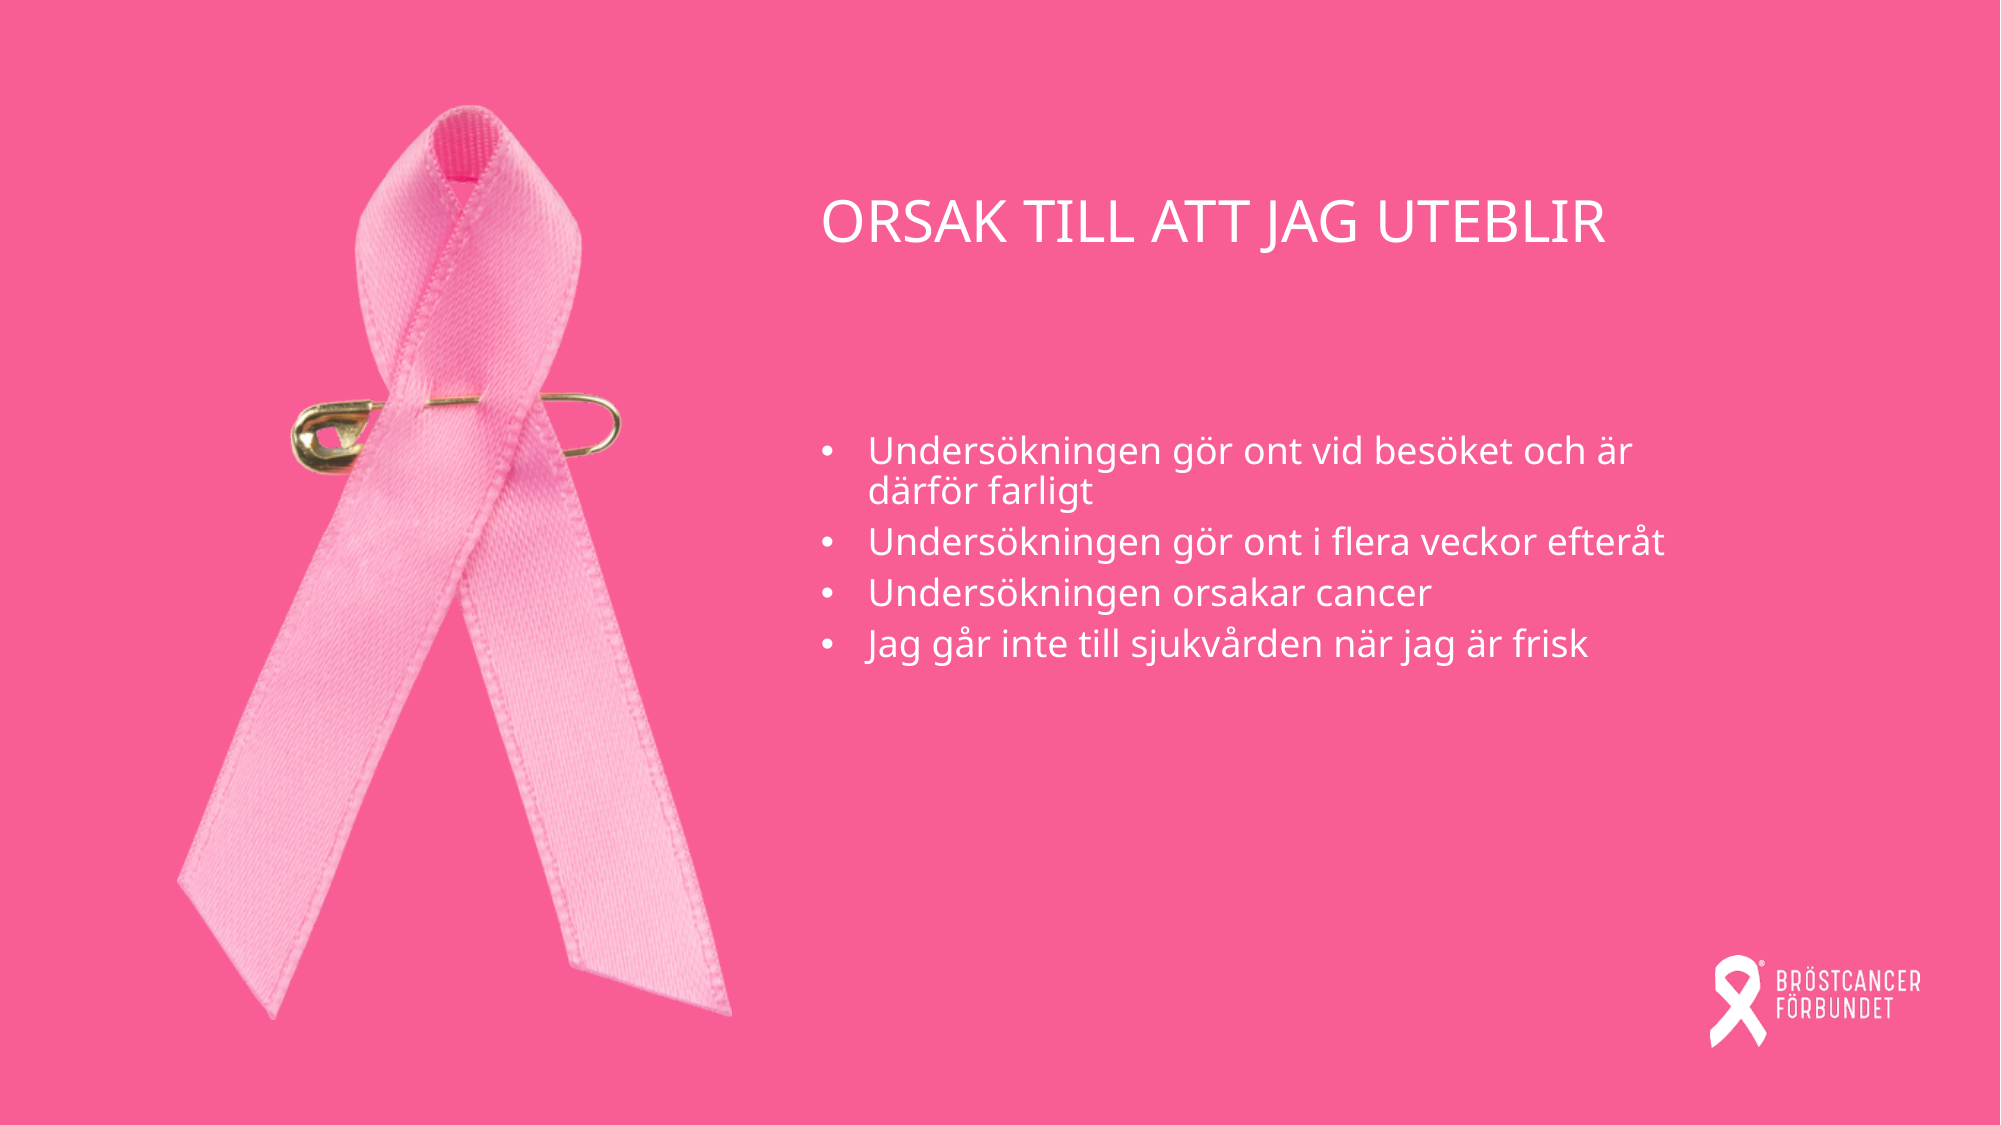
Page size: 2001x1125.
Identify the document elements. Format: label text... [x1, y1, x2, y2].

picture [177, 105, 732, 1020]
picture [1710, 955, 1920, 1048]
list Orsak till att jag uteblir [805, 184, 1690, 390]
list Undersökningen gör ont vid besöket och är därför farligt Undersökningen gör ont i flera veckor efteråt Undersökningen orsakar cancer Jag går inte till sjukvården när jag är frisk [805, 424, 1690, 839]
